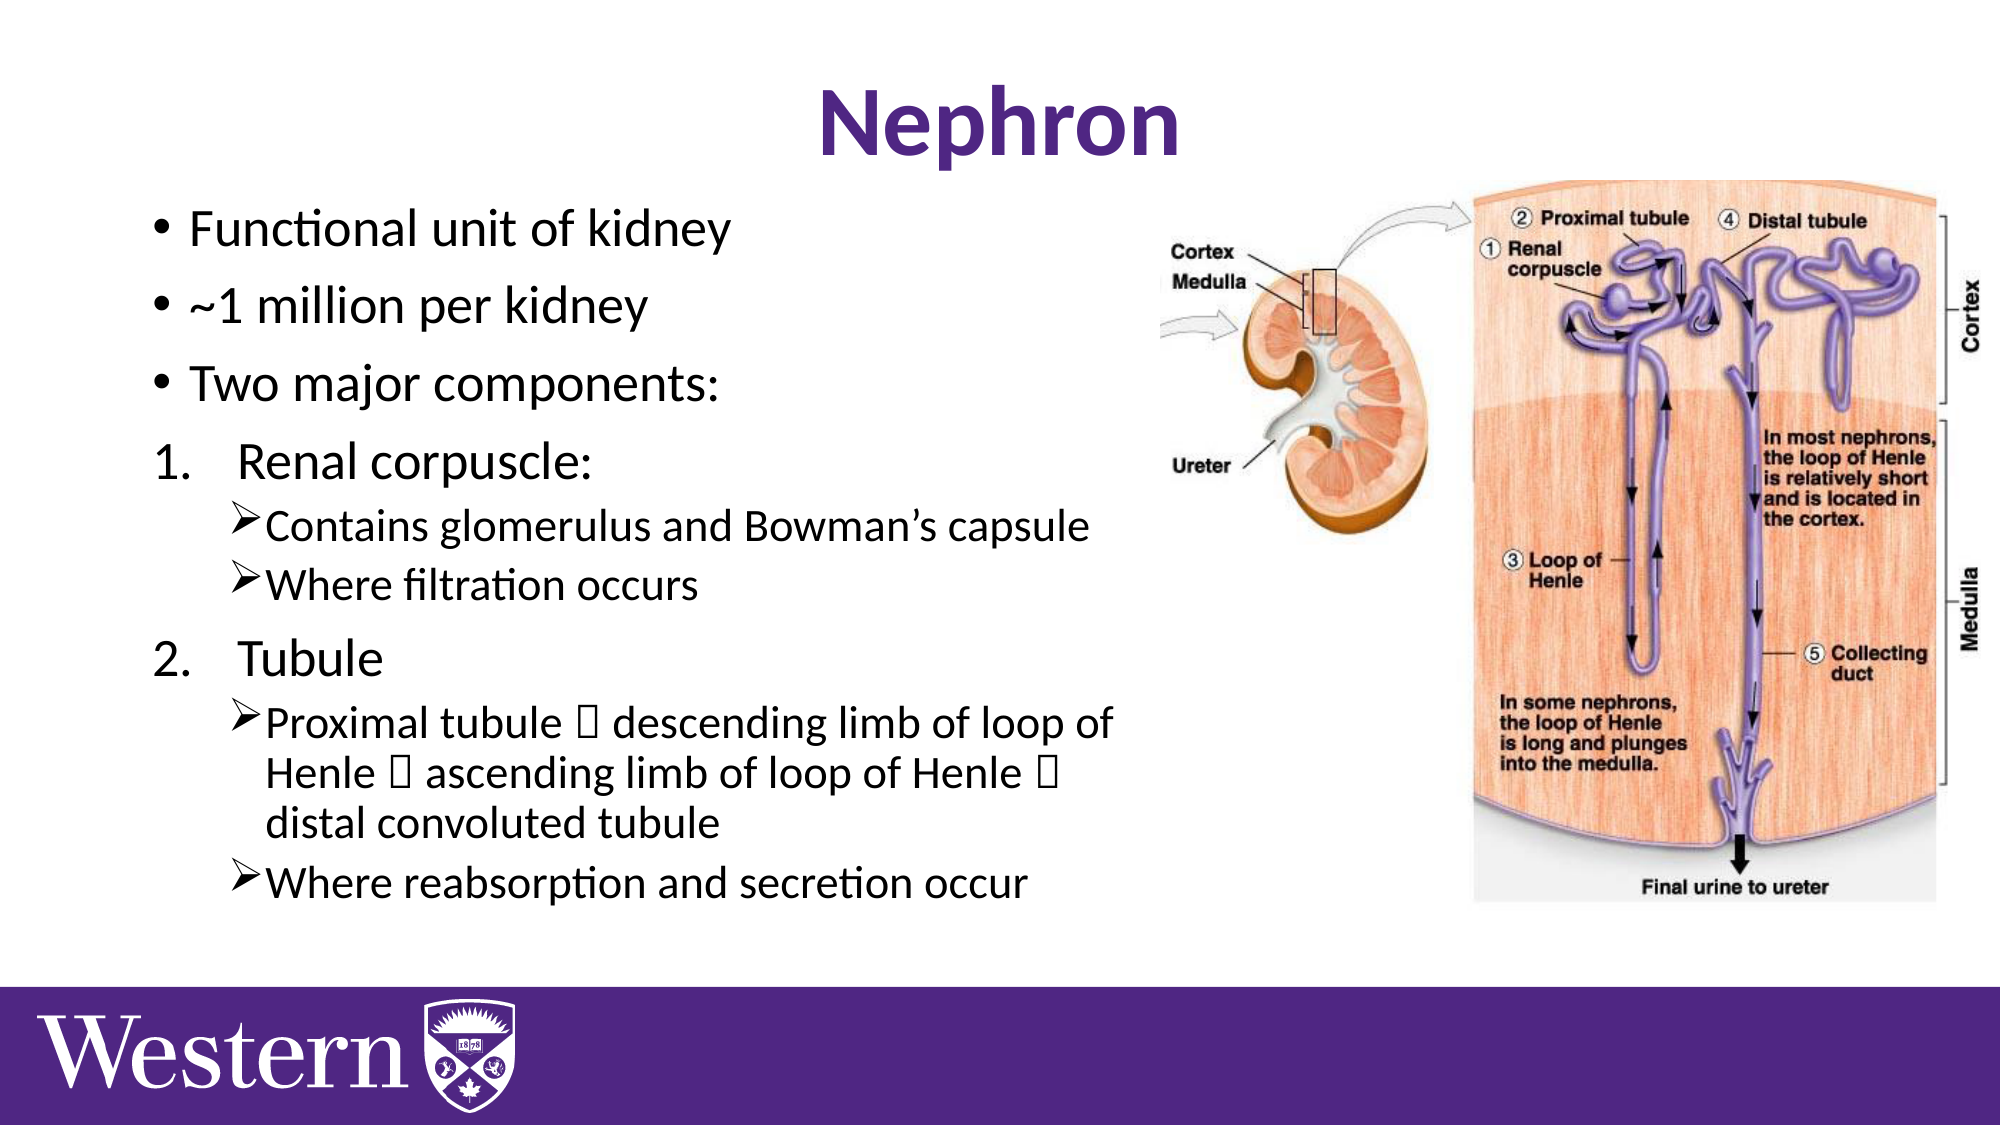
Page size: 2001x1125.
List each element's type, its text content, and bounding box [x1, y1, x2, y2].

list Functional unit of kidney ~1 million per kidney Two major components: Renal corpuscle: Contains glomerulus and Bowman’s capsule Where filtration occurs Tubule Proximal tubule  descending limb of loop of Henle  ascending limb of loop of Henle  distal convoluted tubule Where reabsorption and secretion occur [137, 192, 1160, 917]
text_box [0, 986, 2000, 1125]
picture [37, 999, 515, 1113]
title Nephron [137, 32, 1863, 192]
picture [1159, 179, 1981, 915]
